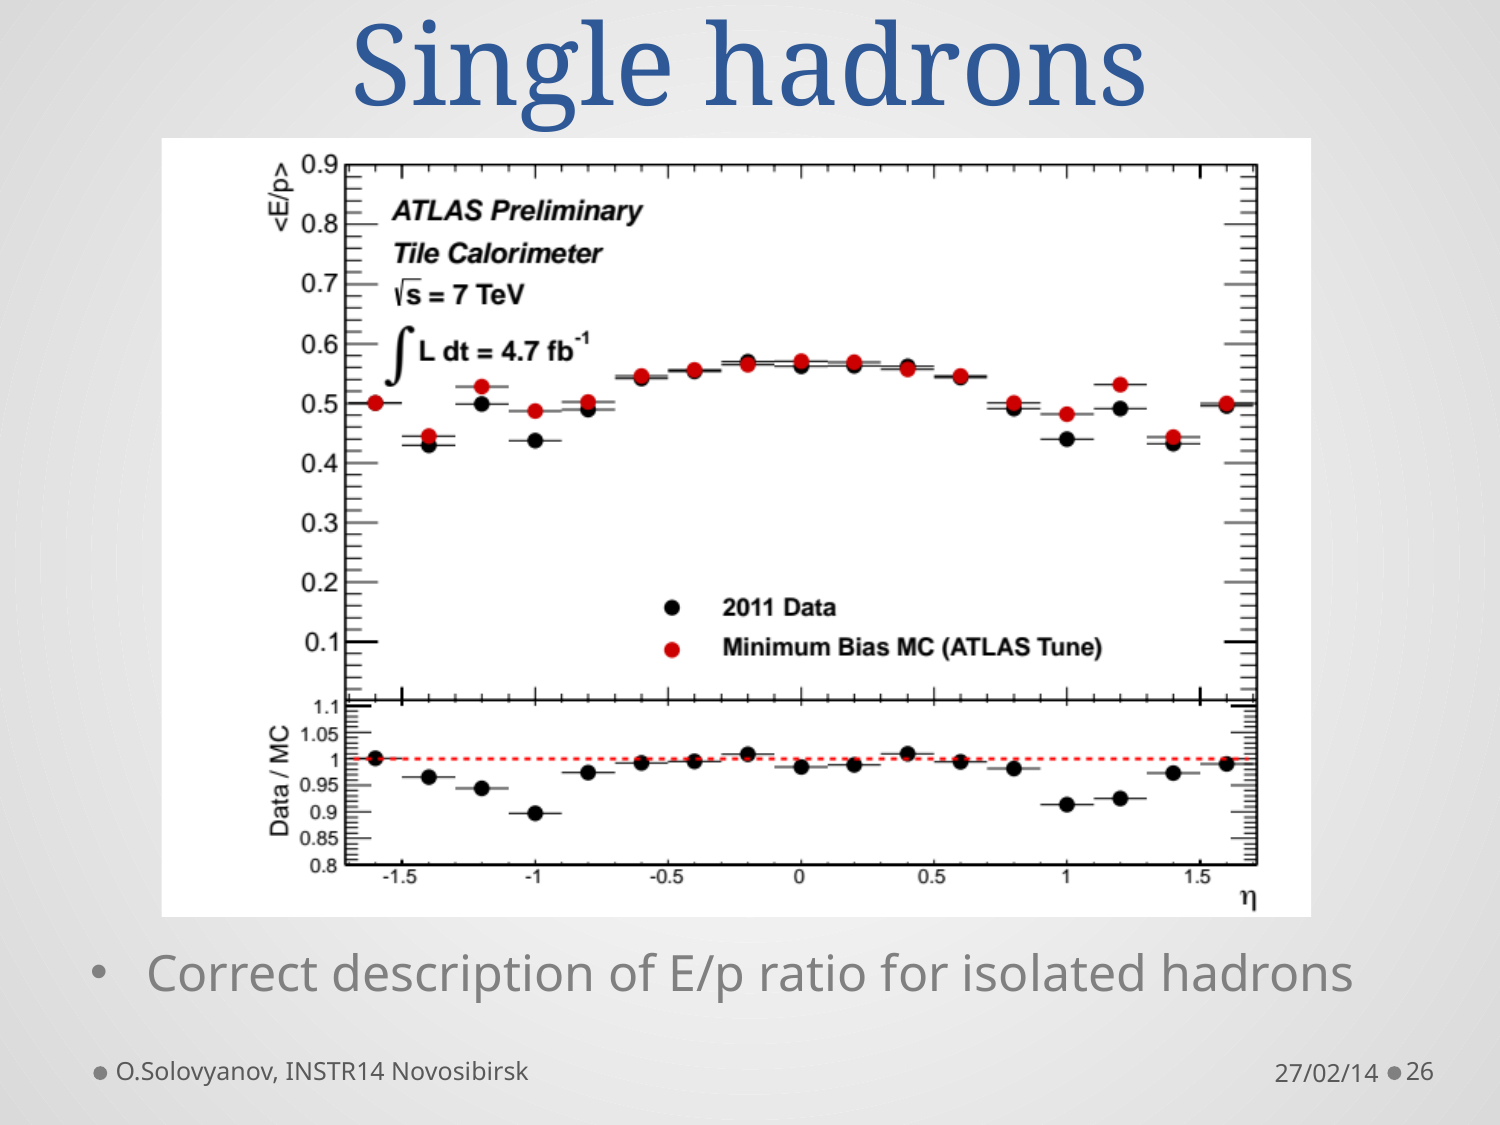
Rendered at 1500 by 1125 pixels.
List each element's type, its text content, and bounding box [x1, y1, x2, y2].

title Single hadrons [75, 0, 1425, 136]
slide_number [1043, 1042, 1386, 1103]
slide_number 26 [1401, 1042, 1494, 1103]
picture [161, 137, 1312, 917]
list Correct description of E/p ratio for isolated hadrons [75, 934, 1425, 1040]
footer O.Solovyanov, INSTR14 Novosibirsk [108, 1042, 576, 1103]
